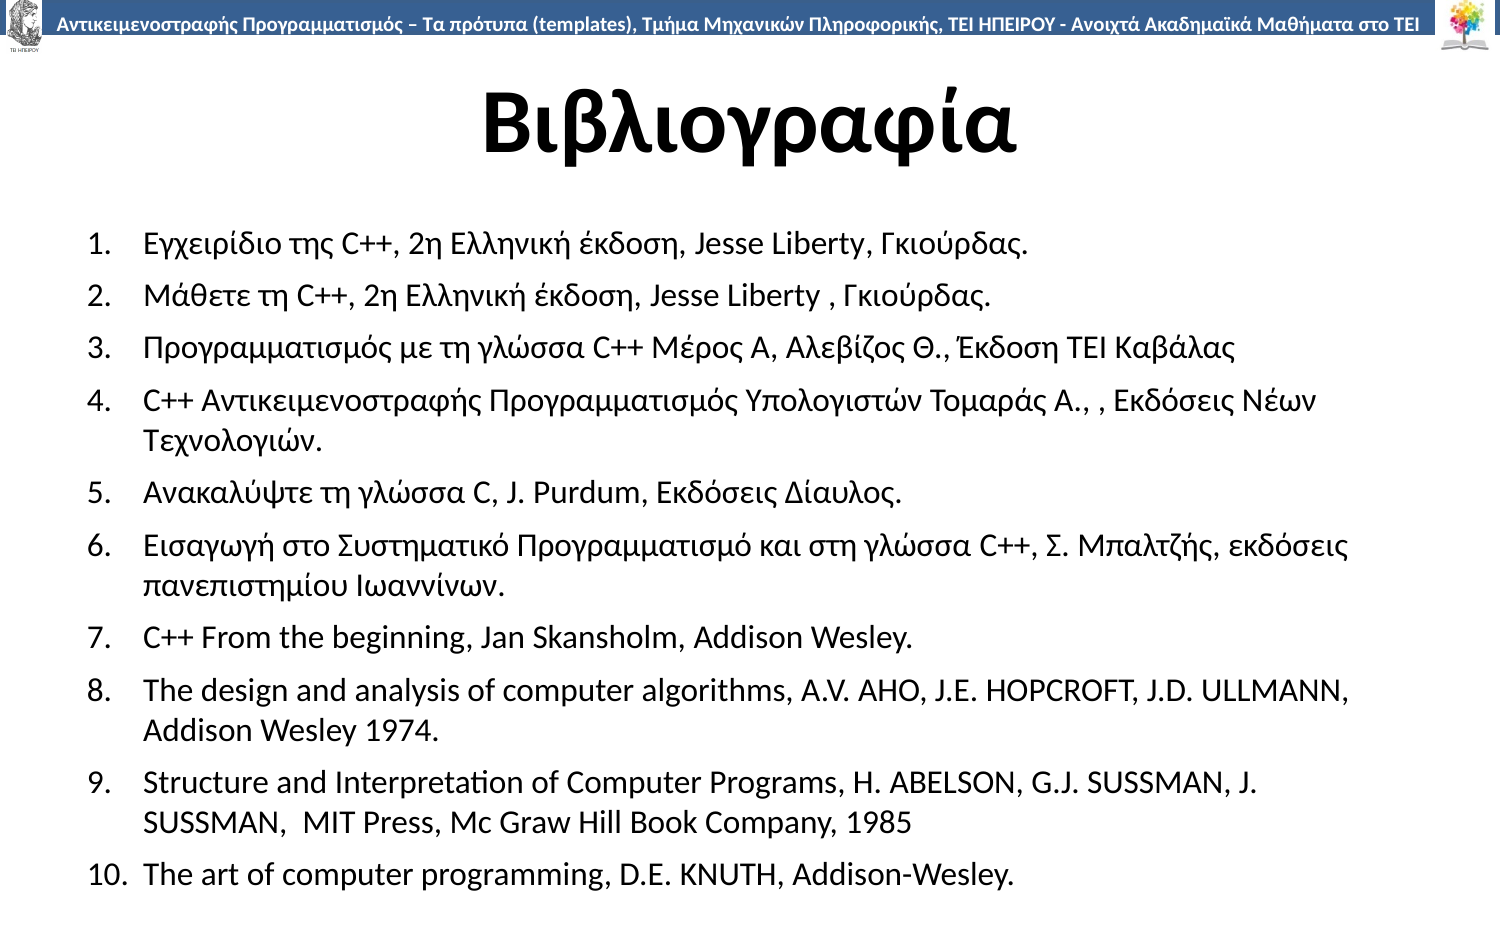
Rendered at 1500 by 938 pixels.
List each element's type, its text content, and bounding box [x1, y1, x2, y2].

title Βιβλιογραφία [75, 37, 1425, 194]
list Εγχειρίδιο της C++, 2η Ελληνική έκδοση, Jesse Liberty, Γκιούρδας. Μάθετε τη C++, 2η Ελληνική έκδοση, Jesse Liberty , Γκιούρδας. Προγραμματισμός με τη γλώσσα C++ Μέρος Α, Αλεβίζος Θ., Έκδοση ΤΕΙ Καβάλας C++ Αντικειμενοστραφής Προγραμματισμός Υπολογιστών Τομαράς Α., , Εκδόσεις Νέων Τεχνολογιών. Ανακαλύψτε τη γλώσσα C, J. Purdum, Εκδόσεις Δίαυλος. Εισαγωγή στο Συστηματικό Προγραμματισμό και στη γλώσσα C++, Σ. Μπαλτζής, εκδόσεις πανεπιστημίου Ιωαννίνων. C++ From the beginning, Jan Skansholm, Addison Wesley. The design and analysis of computer algorithms, A.V. AHO, J.E. HOPCROFT, J.D. ULLMANN, Addison Wesley 1974. Structure and Interpretation of Computer Programs, H. ABELSON, G.J. SUSSMAN, J. SUSSMAN, MIT Press, Mc Graw Hill Book Company, 1985 The art of computer programming, D.E. KNUTH, Addison-Wesley. [71, 213, 1424, 846]
picture [1435, 0, 1495, 52]
picture [6, 0, 42, 54]
